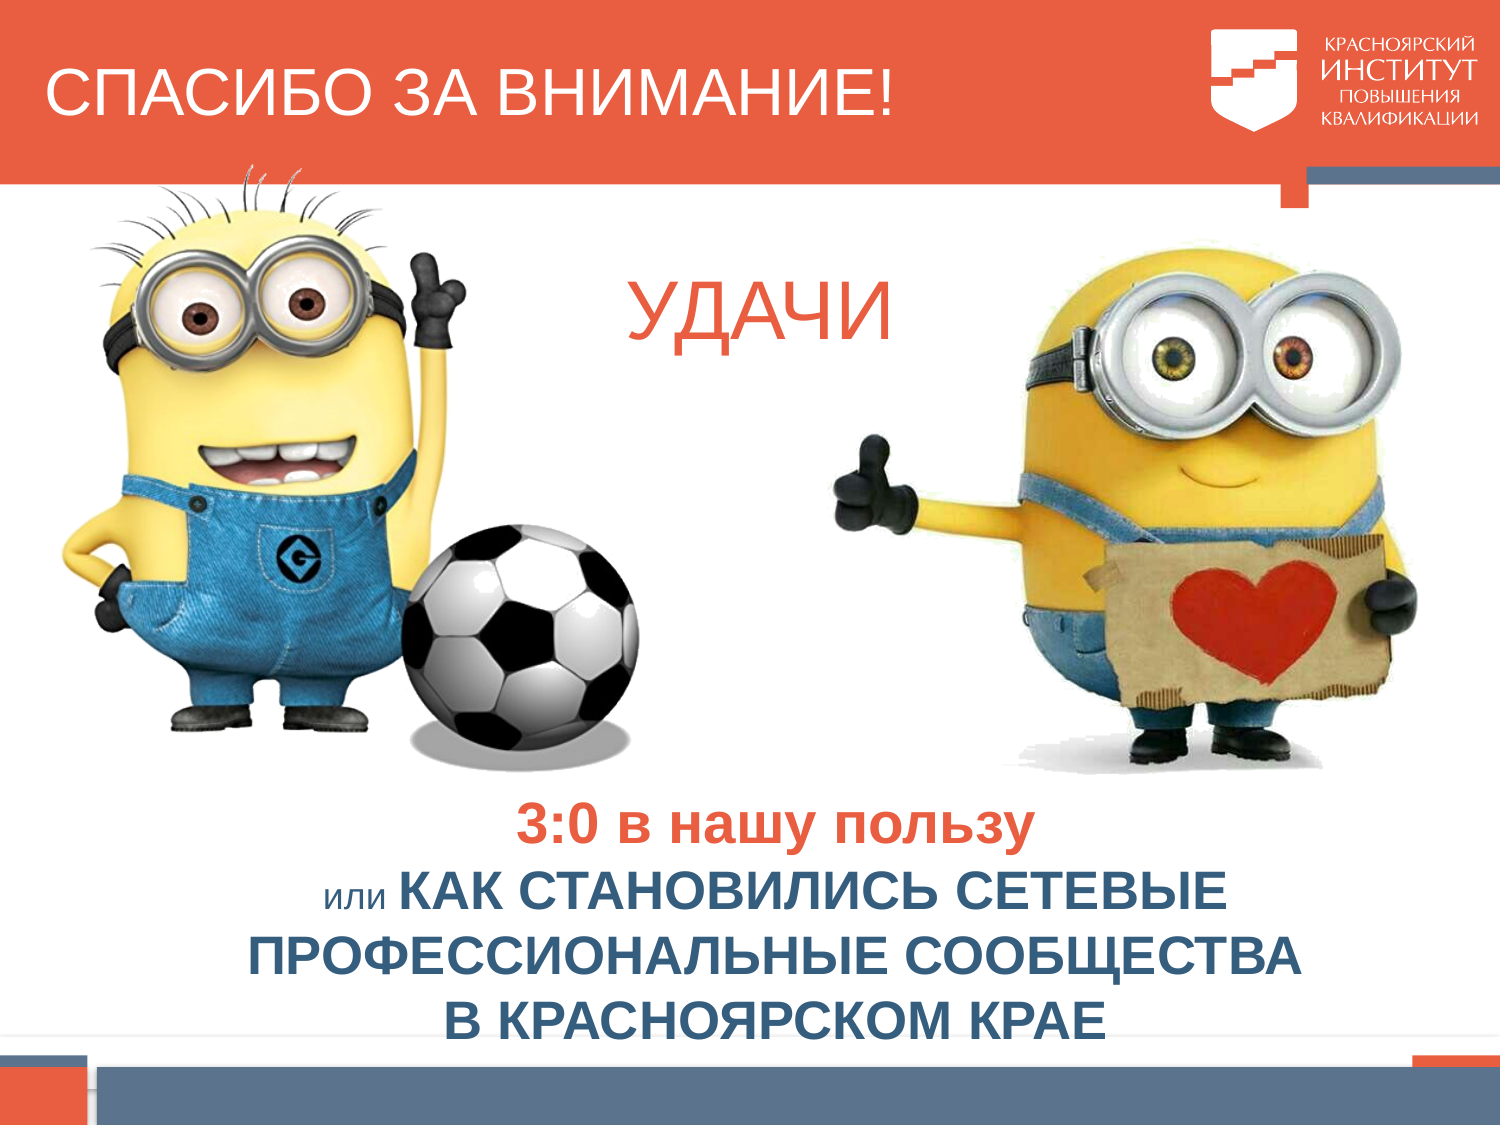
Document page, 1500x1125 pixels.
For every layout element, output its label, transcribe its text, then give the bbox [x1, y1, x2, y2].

picture [760, 189, 1500, 775]
text_box 3:0 в нашу пользу или КАК СТАНОВИЛИСЬ СЕТЕВЫЕ ПРОФЕССИОНАЛЬНЫЕ СООБЩЕСТВА В КРАСНОЯРСКОМ КРАЕ [96, 777, 1456, 1000]
picture [53, 152, 647, 779]
text_box УДАЧИ [652, 249, 755, 364]
text_box СПАСИБО ЗА ВНИМАНИЕ! [29, 7, 1308, 170]
